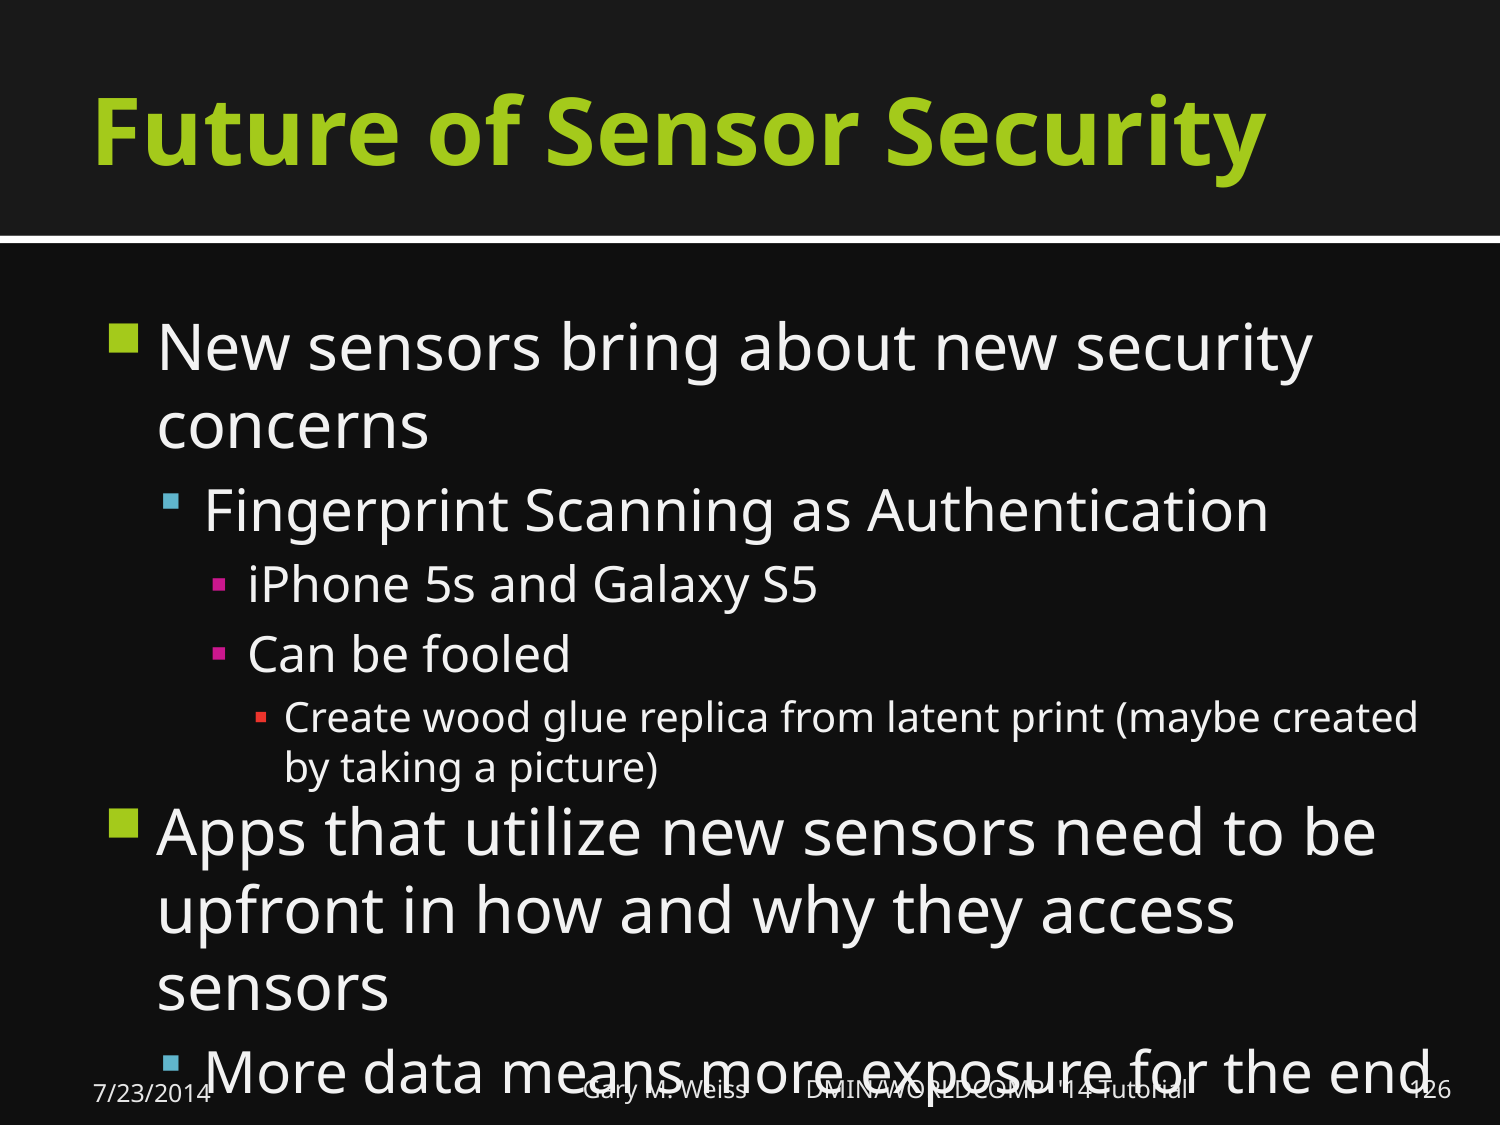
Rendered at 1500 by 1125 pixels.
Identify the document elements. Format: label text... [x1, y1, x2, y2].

list New sensors bring about new security concerns Fingerprint Scanning as Authentication iPhone 5s and Galaxy S5 Can be fooled Create wood glue replica from latent print (maybe created by taking a picture) Apps that utilize new sensors need to be upfront in how and why they access sensors More data means more exposure for the end user [75, 291, 1450, 1050]
footer Gary M. Weiss DMIN/WORLDCOMP '14 Tutorial [575, 1062, 1337, 1108]
title Future of Sensor Security [75, 25, 1425, 231]
slide_number 126 [1345, 1062, 1467, 1108]
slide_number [75, 1062, 425, 1108]
